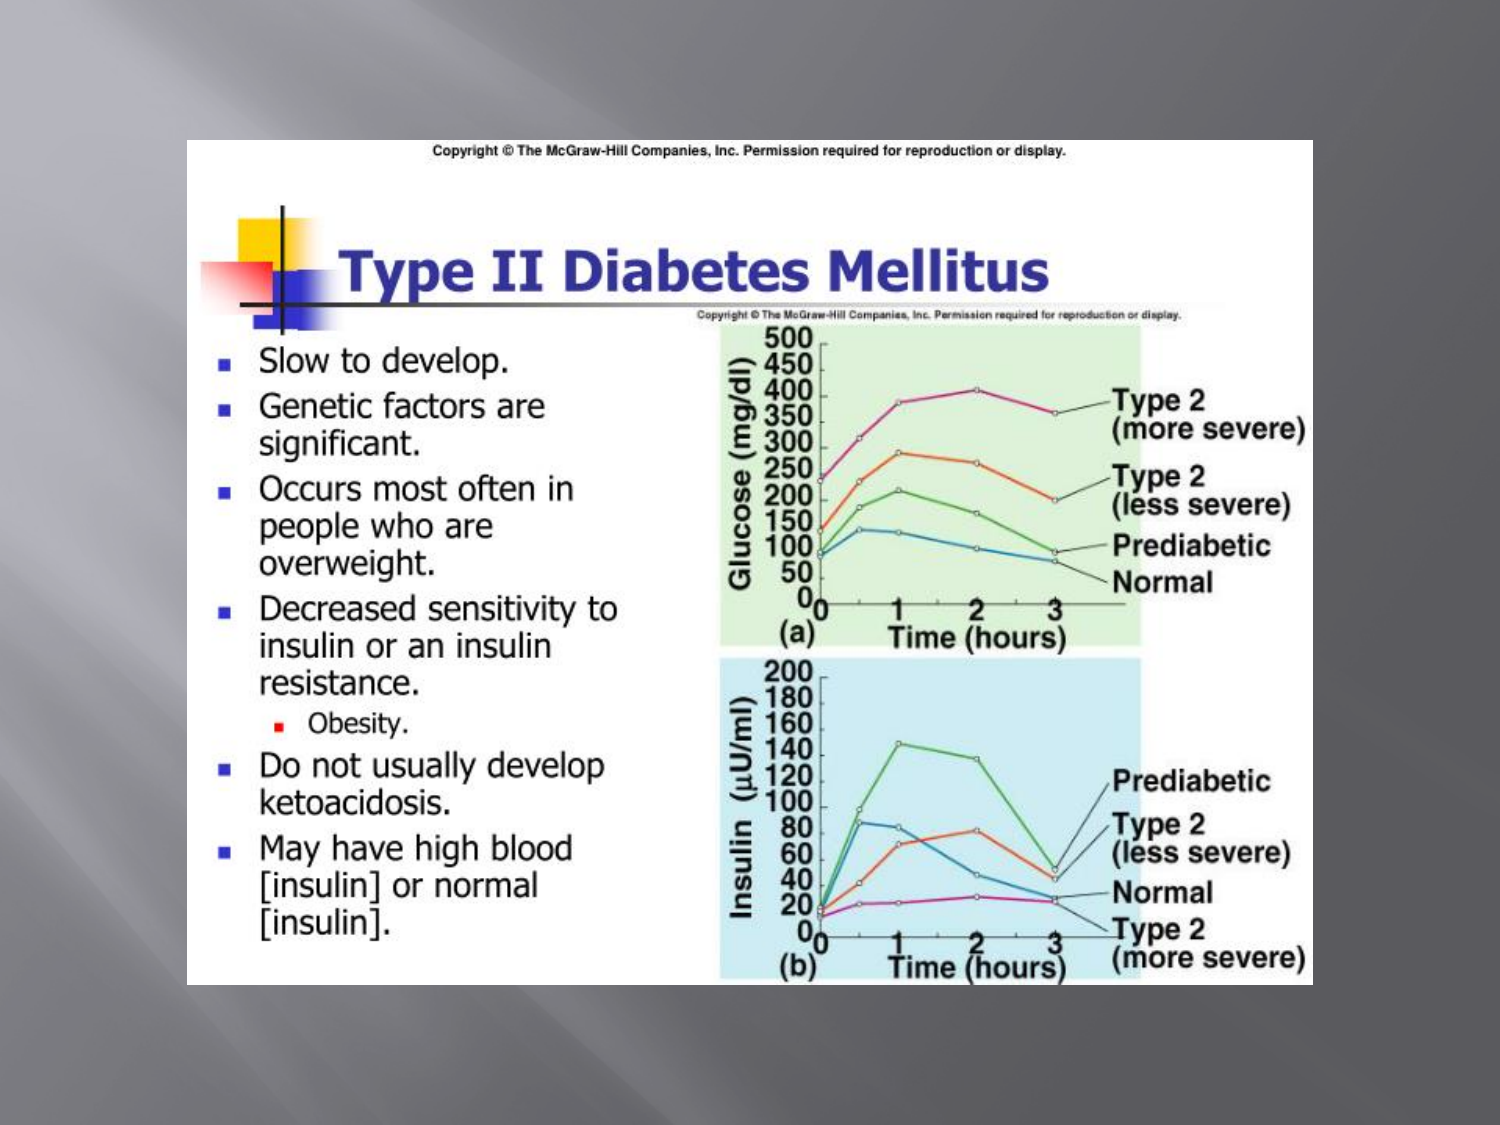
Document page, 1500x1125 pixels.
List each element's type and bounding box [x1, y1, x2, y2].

picture [187, 140, 1313, 985]
